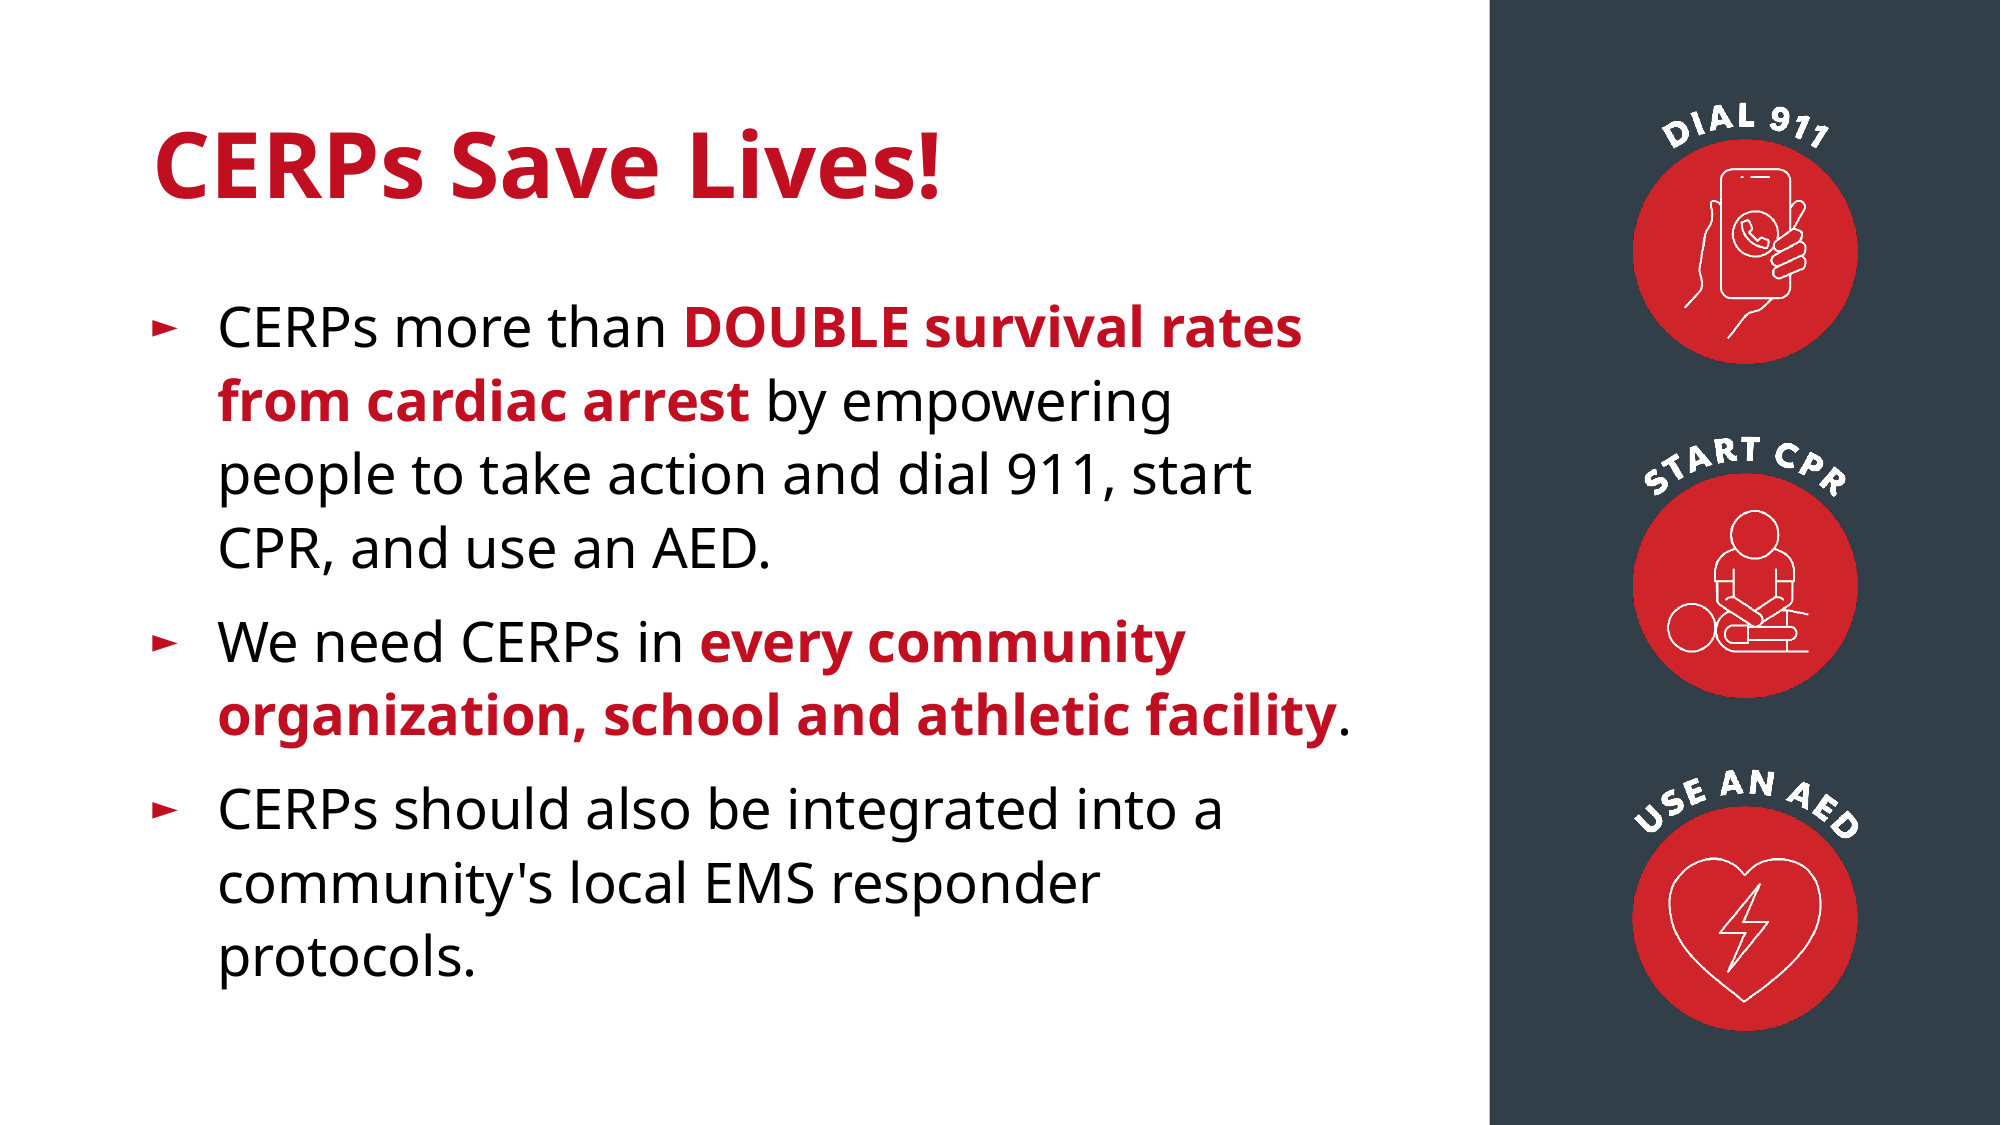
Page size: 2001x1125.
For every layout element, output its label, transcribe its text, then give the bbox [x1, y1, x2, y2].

text_box CERPs more than DOUBLE survival rates from cardiac arrest by empowering people to take action and dial 911, start CPR, and use an AED. We need CERPs in every community organization, school and athletic facility. CERPs should also be integrated into a community's local EMS responder protocols. [137, 277, 1373, 1066]
title CERPs Save Lives! [137, 59, 1489, 278]
picture [1579, 402, 1910, 732]
picture [1579, 68, 1910, 398]
text_box [1489, 0, 2000, 1125]
picture [1579, 735, 1910, 1065]
